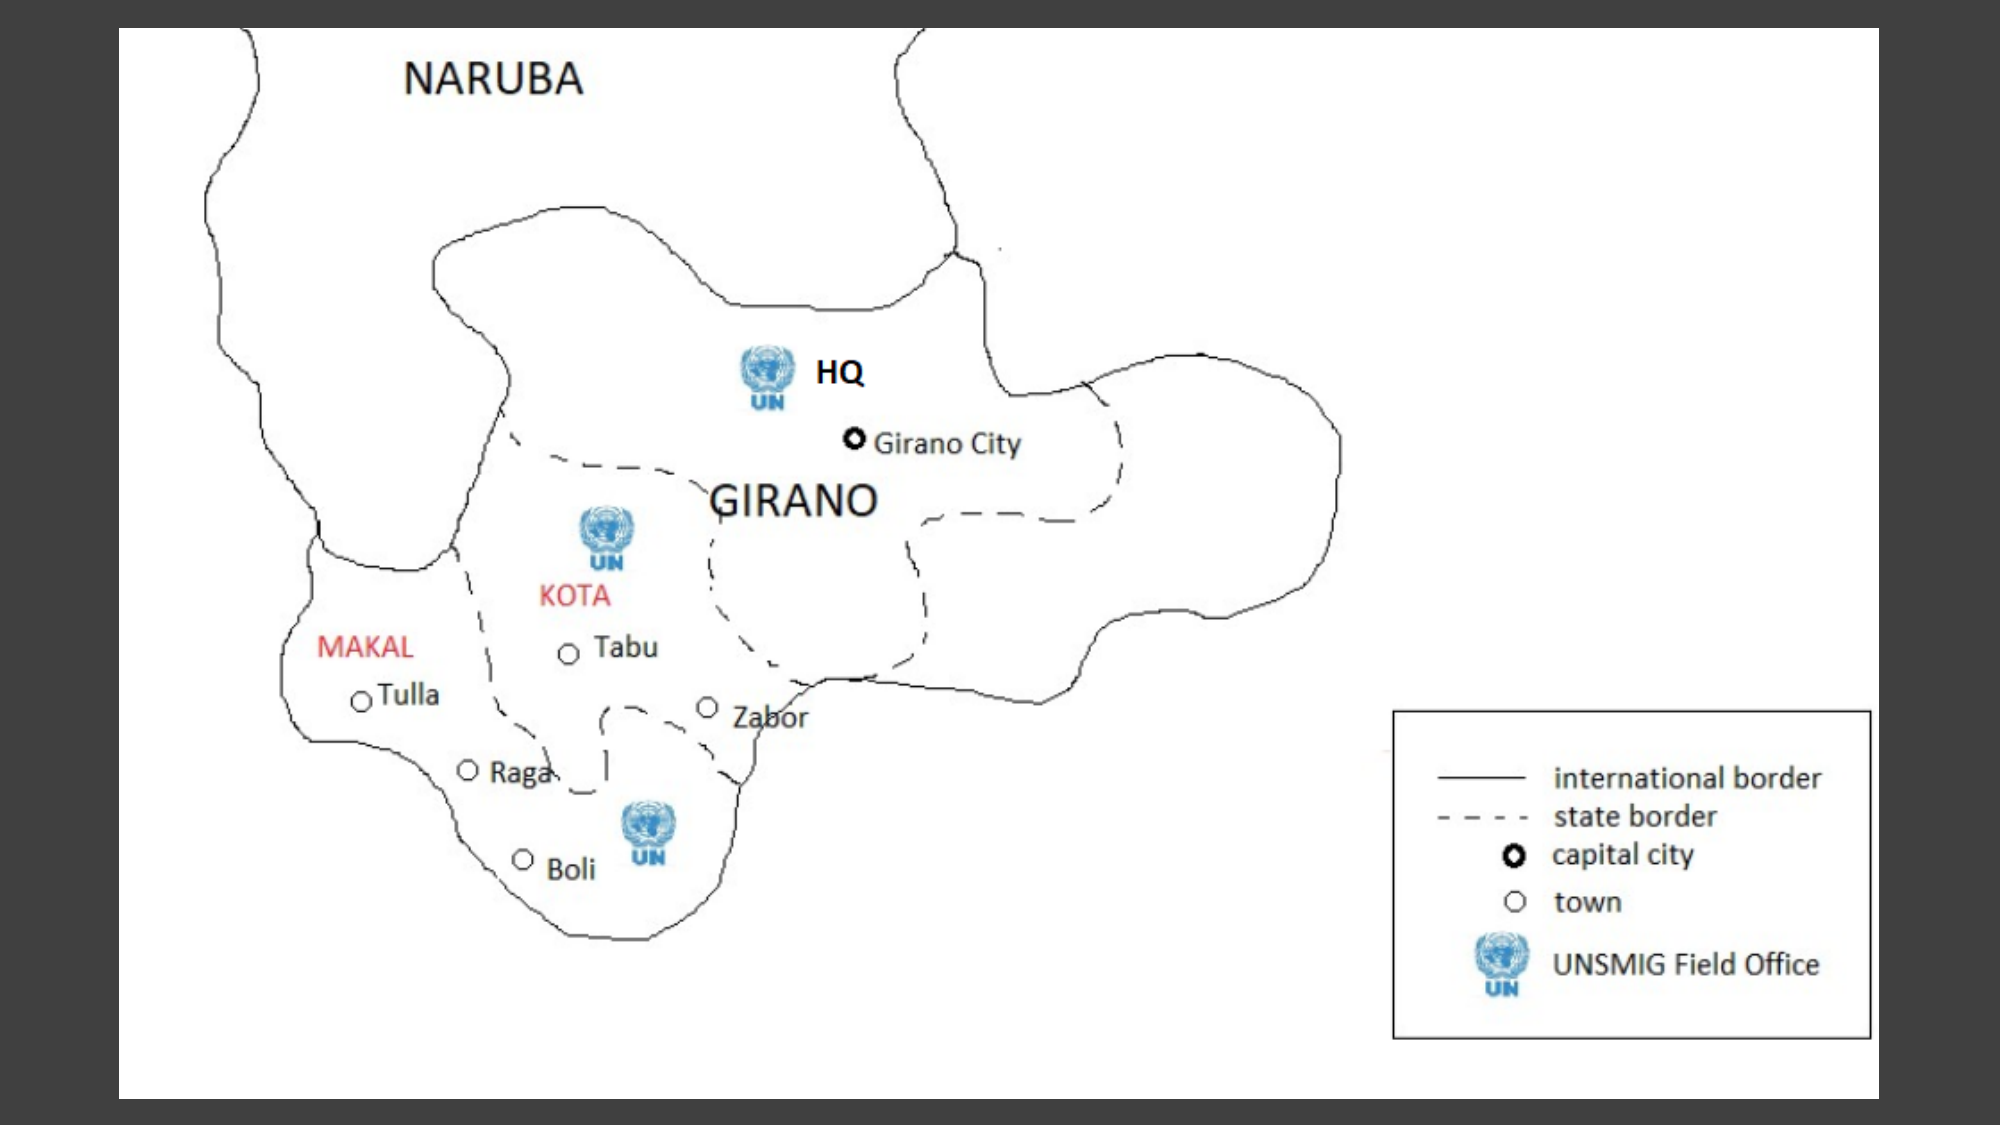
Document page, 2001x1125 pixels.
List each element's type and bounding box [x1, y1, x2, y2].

picture [118, 28, 1879, 1099]
